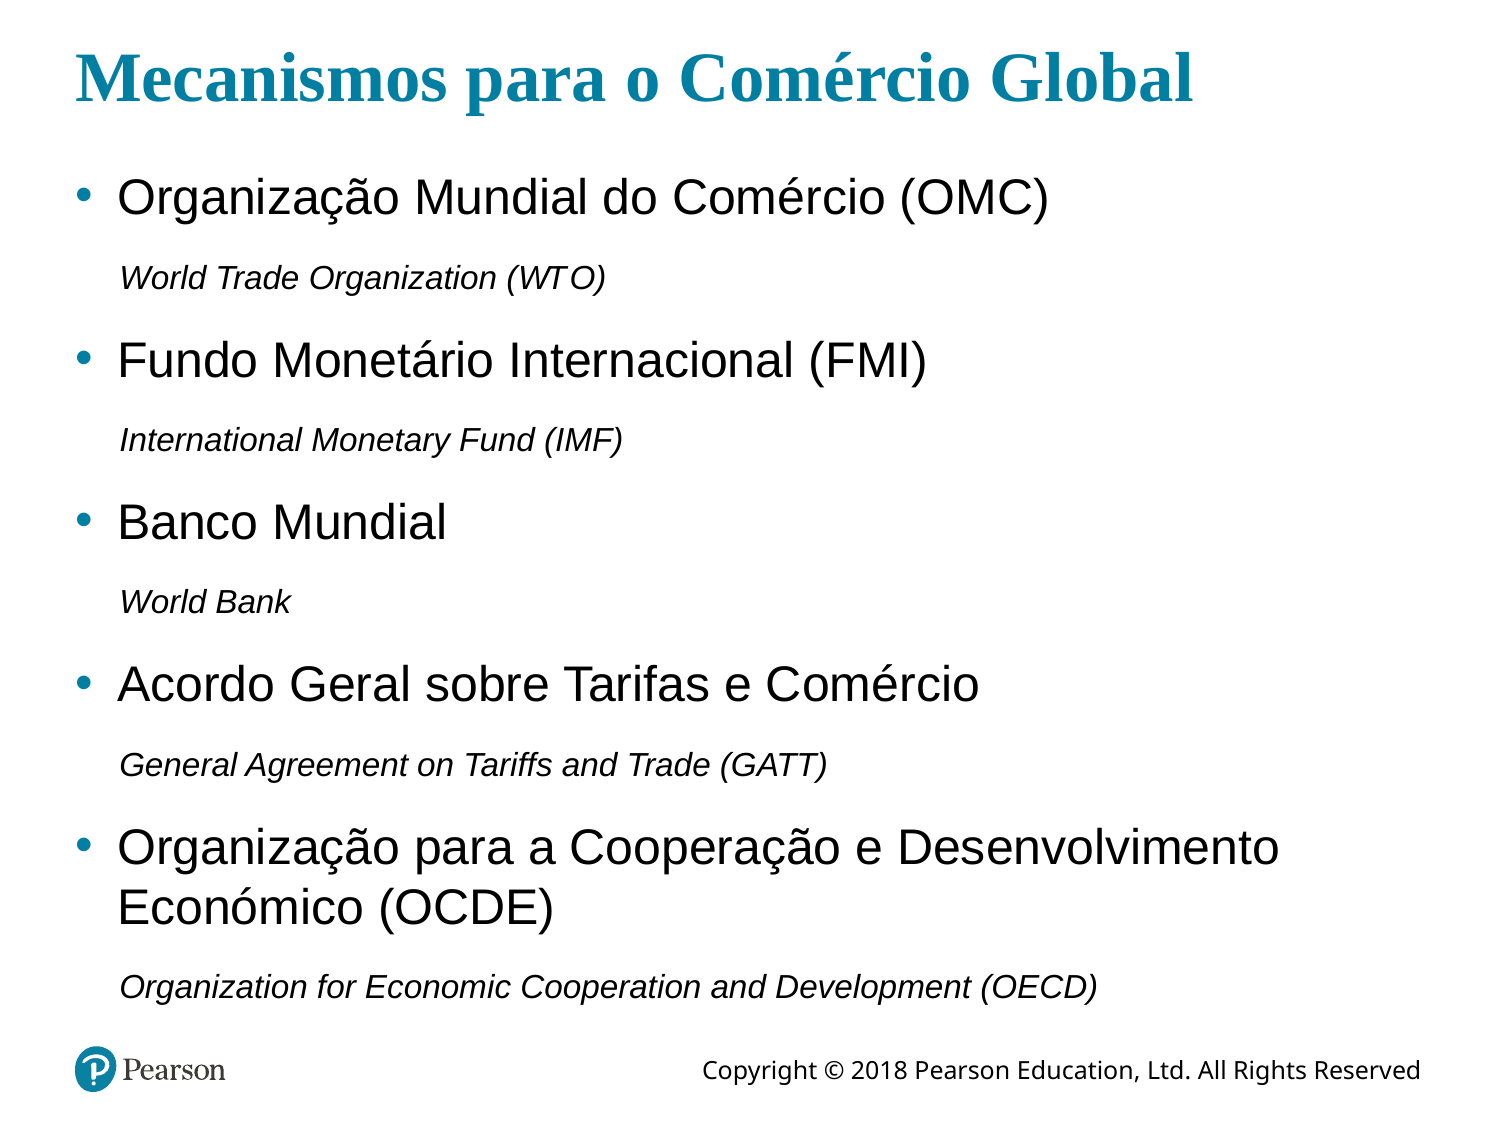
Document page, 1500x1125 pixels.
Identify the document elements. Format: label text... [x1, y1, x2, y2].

list Organização Mundial do Comércio (OMC) World Trade Organization (W T O) Fundo Monetário Internacional (FMI) International Monetary Fund (IMF) Banco Mundial World Bank Acordo Geral sobre Tarifas e Comércio General Agreement on Tariffs and Trade (GATT) Organização para a Cooperação e Desenvolvimento Económico (OCDE) Organization for Economic Cooperation and Development (OECD) [75, 164, 1425, 1100]
title Mecanismos para o Comércio Global [75, 24, 1425, 116]
